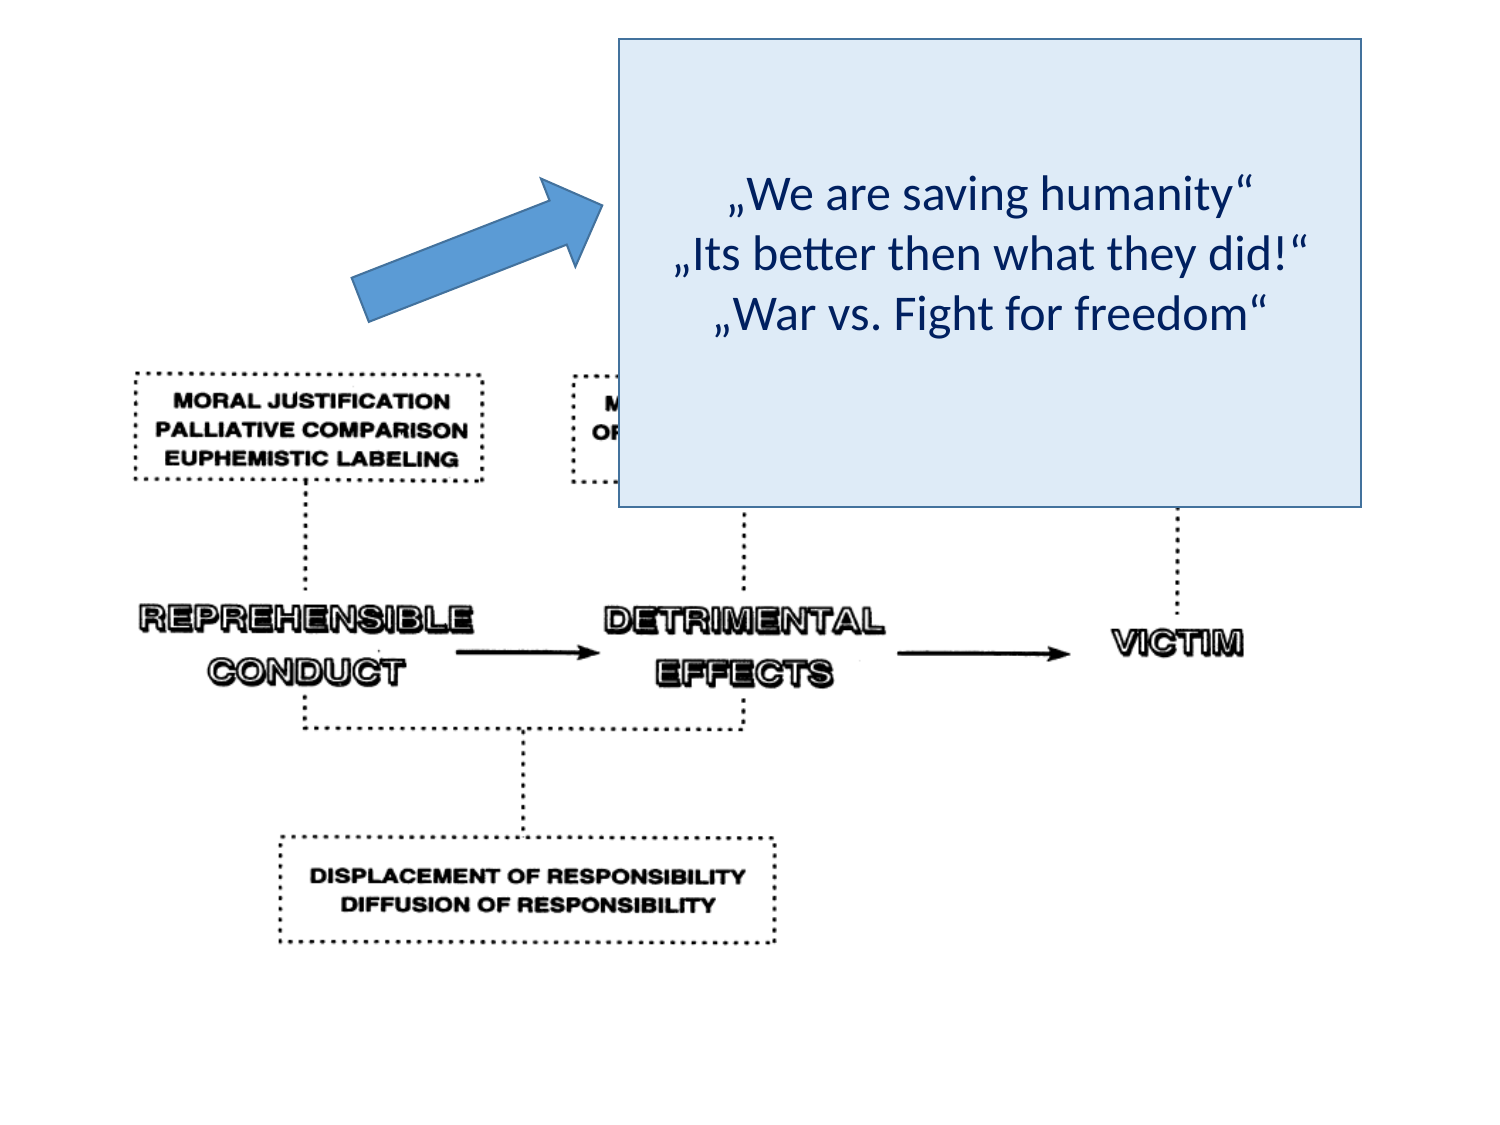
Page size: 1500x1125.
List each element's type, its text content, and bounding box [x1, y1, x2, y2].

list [103, 342, 1397, 970]
text_box [350, 176, 604, 324]
text_box „We are saving humanity“ „Its better then what they did!“ „War vs. Fight for freedom“ [618, 38, 1362, 342]
